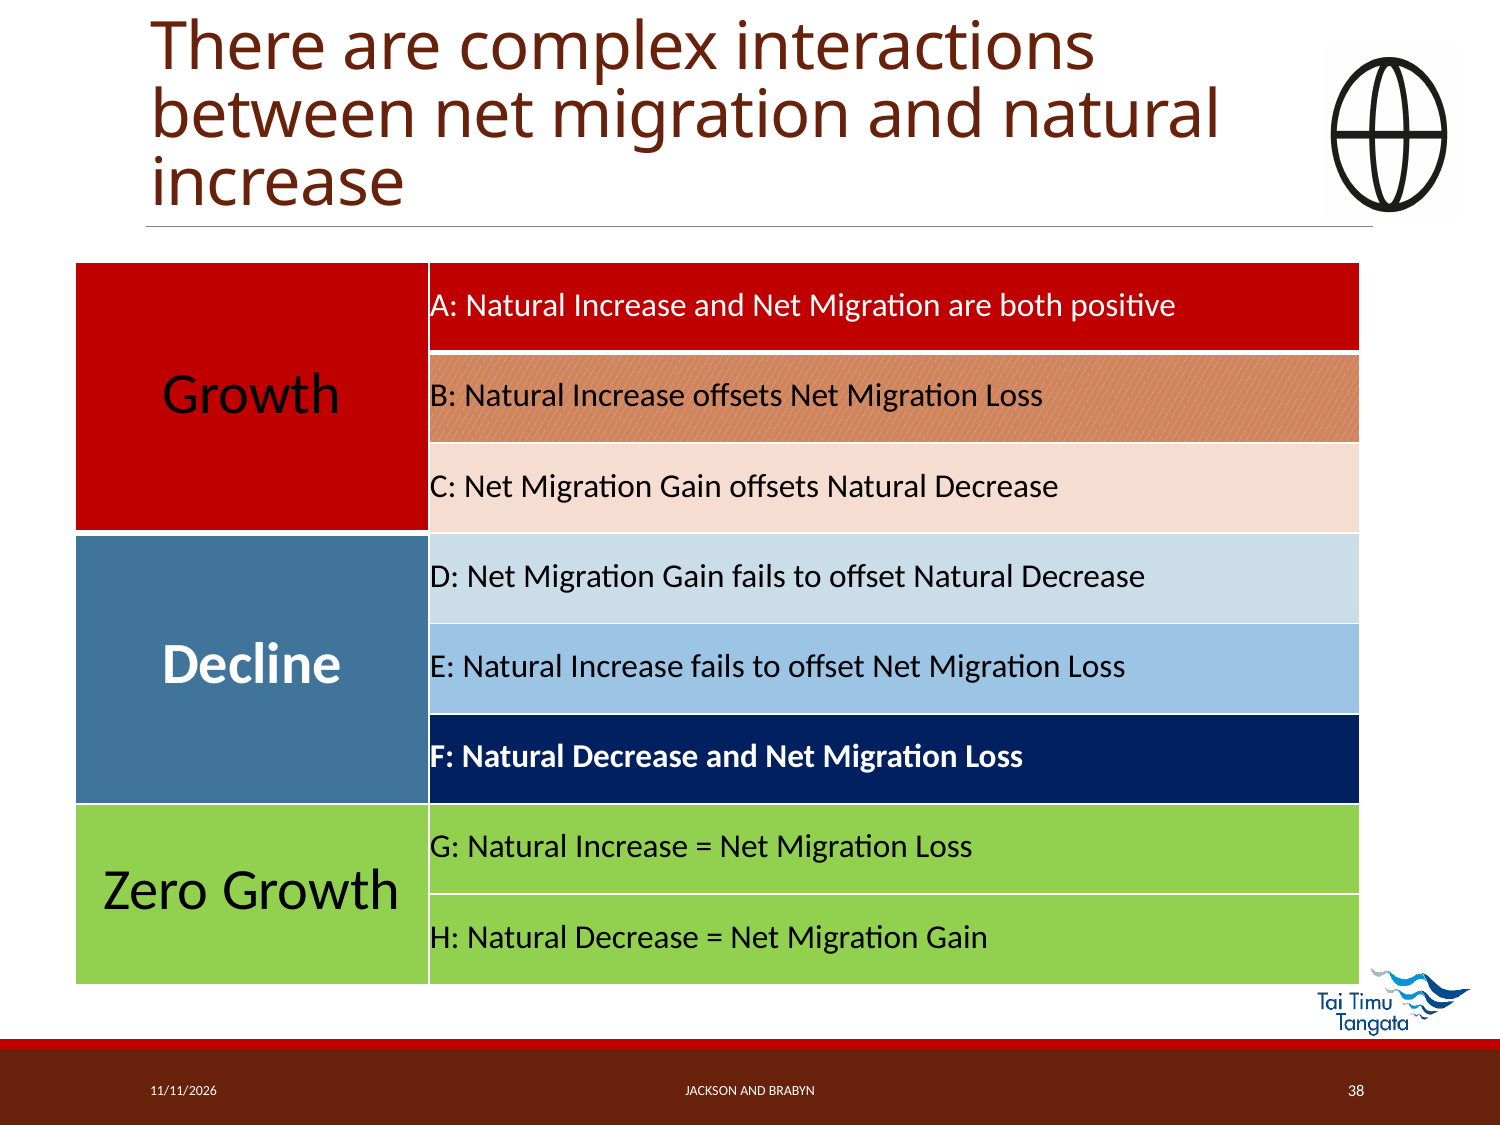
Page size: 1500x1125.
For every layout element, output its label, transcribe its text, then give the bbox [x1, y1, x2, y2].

table_cell H: Natural Decrease = Net Migration Gain [430, 895, 1359, 984]
table_cell Zero Growth [76, 805, 428, 984]
title There are complex interactions between net migration and natural increase [135, 47, 1323, 227]
slide_number 38 [1218, 1059, 1380, 1120]
picture [1322, 46, 1459, 220]
picture [1303, 955, 1481, 1049]
table_cell Decline [76, 536, 428, 803]
table_cell C: Net Migration Gain offsets Natural Decrease [430, 444, 1359, 532]
table_cell D: Net Migration Gain fails to offset Natural Decrease [430, 534, 1359, 623]
table_cell F: Natural Decrease and Net Migration Loss [430, 715, 1359, 803]
table_header Growth [76, 263, 428, 530]
table_cell G: Natural Increase = Net Migration Loss [430, 805, 1359, 893]
footer Jackson and Brabyn [453, 1059, 1047, 1120]
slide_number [135, 1059, 440, 1120]
table_header A: Natural Increase and Net Migration are both positive [430, 263, 1359, 350]
table_cell E: Natural Increase fails to offset Net Migration Loss [430, 624, 1359, 713]
table_cell B: Natural Increase offsets Net Migration Loss [430, 355, 1359, 442]
